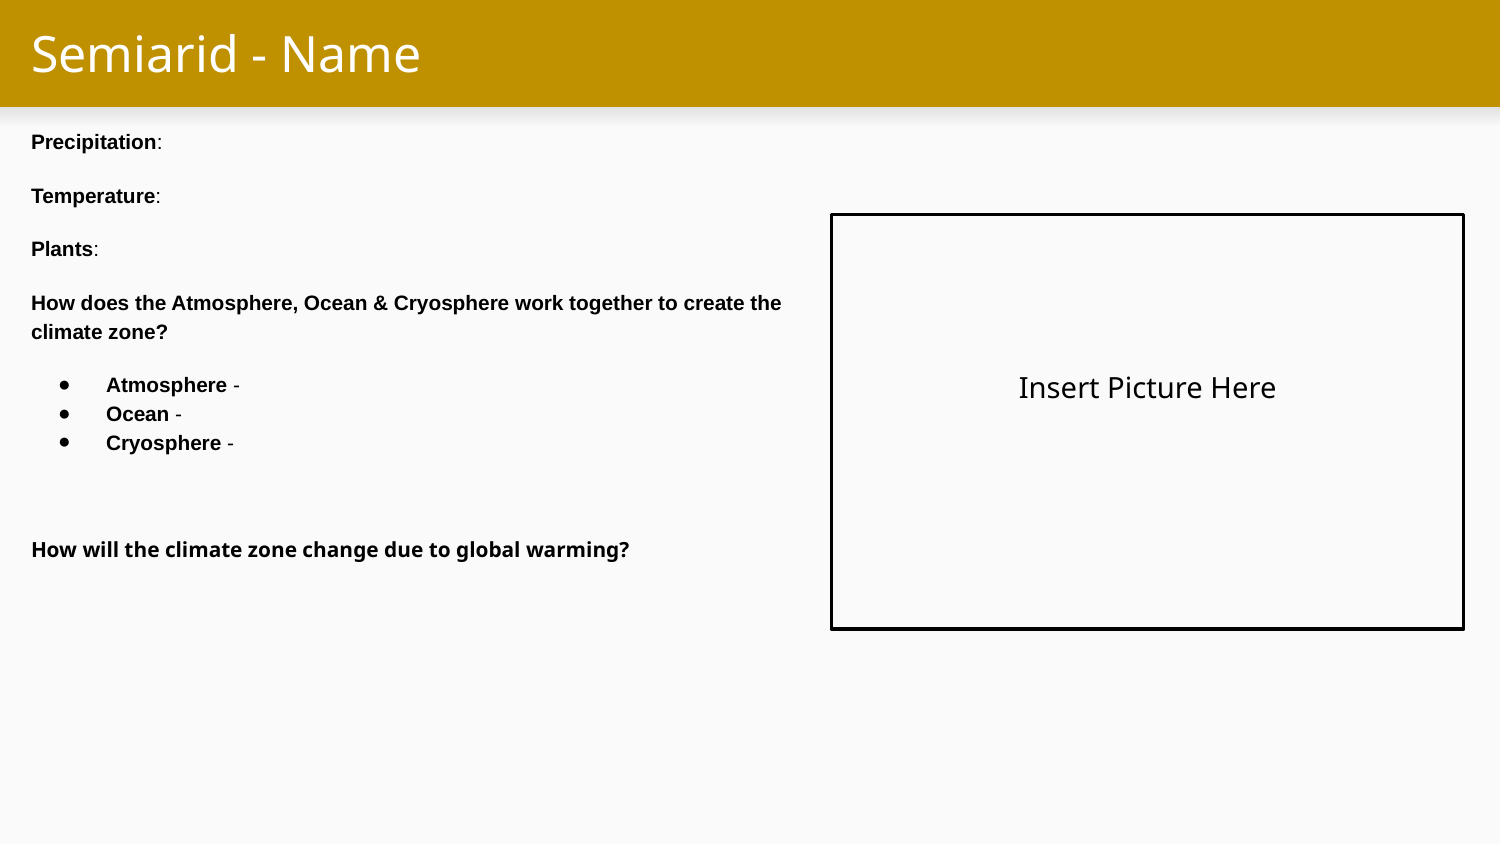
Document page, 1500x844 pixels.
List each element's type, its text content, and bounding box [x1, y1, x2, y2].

list Precipitation: Temperature: Plants: How does the Atmosphere, Ocean & Cryosphere work together to create the climate zone? Atmosphere - Ocean - Cryosphere - How will the climate zone change due to global warming? [16, 109, 858, 758]
title Semiarid - Name [16, 2, 1464, 102]
text_box Insert Picture Here [831, 214, 1464, 629]
